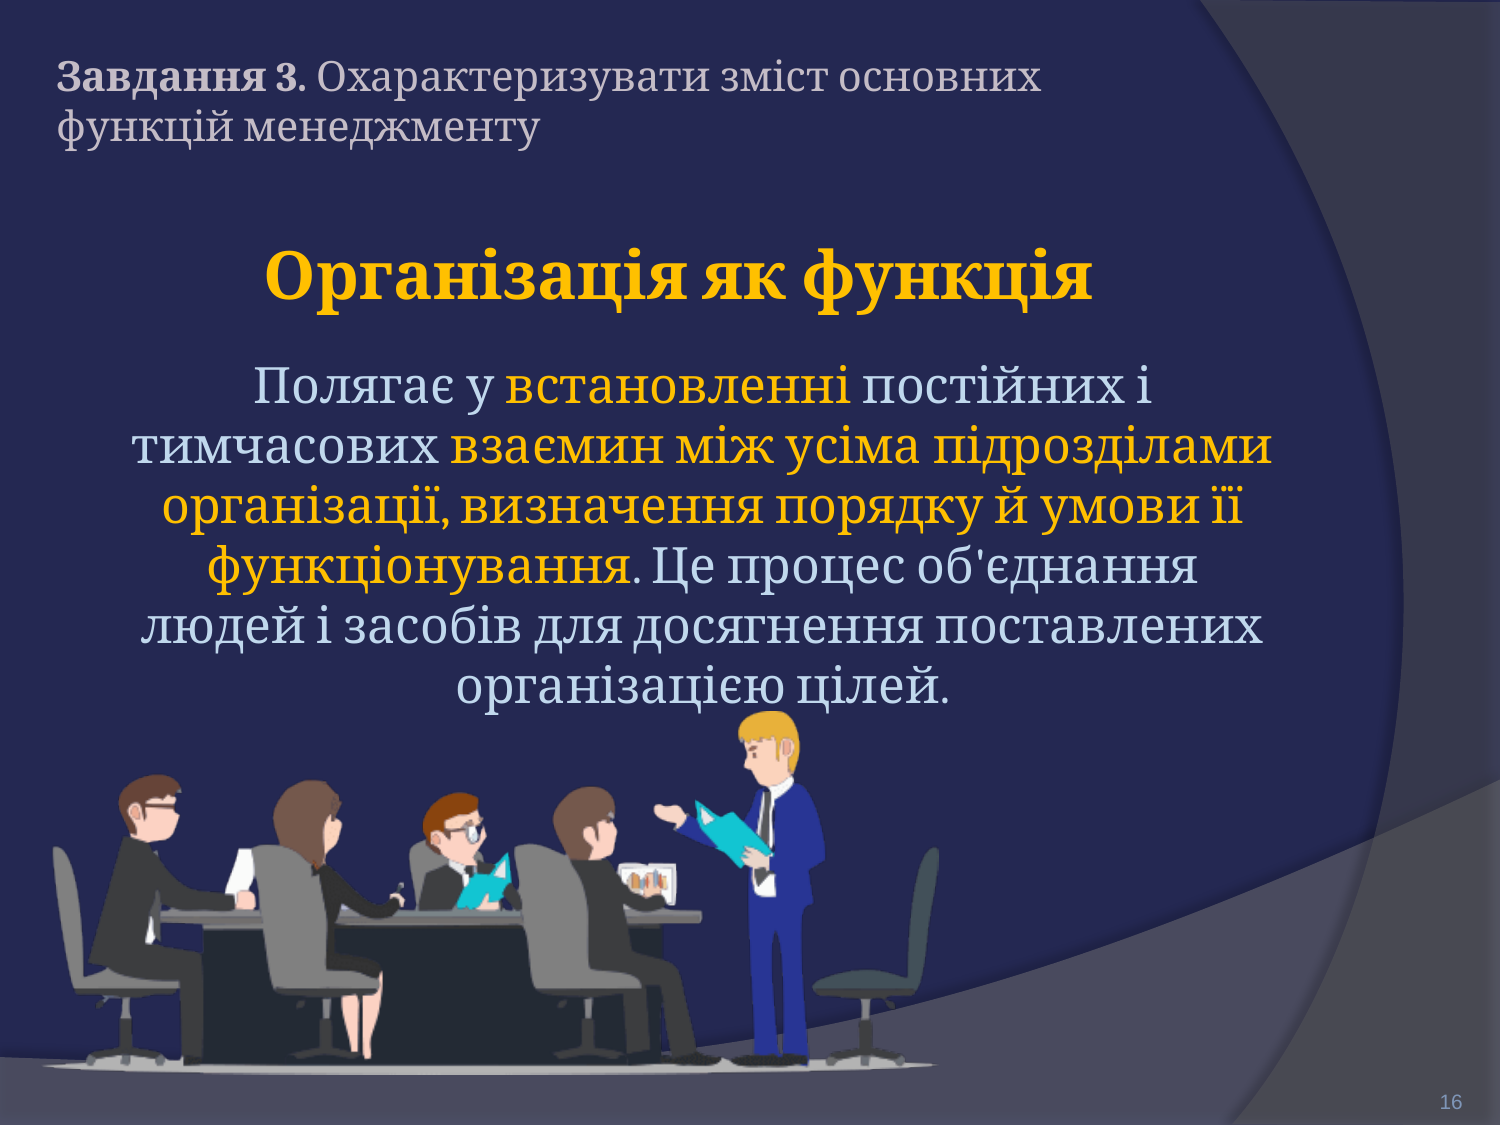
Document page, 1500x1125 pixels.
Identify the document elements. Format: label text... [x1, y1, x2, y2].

picture [40, 711, 940, 1076]
slide_number 16 [1337, 1053, 1463, 1114]
text_box Завдання 3. Охарактеризувати зміст основних функцій менеджменту [41, 42, 1214, 158]
text_box Організація як функція [177, 225, 1182, 320]
text_box Полягає у встановленні постійних і тимчасових взаємин між усіма підрозділами організації, визначення порядку й умови її функціонування. Це процес об'єднання людей і засобів для досягнення поставлених організацією цілей. [112, 346, 1294, 721]
